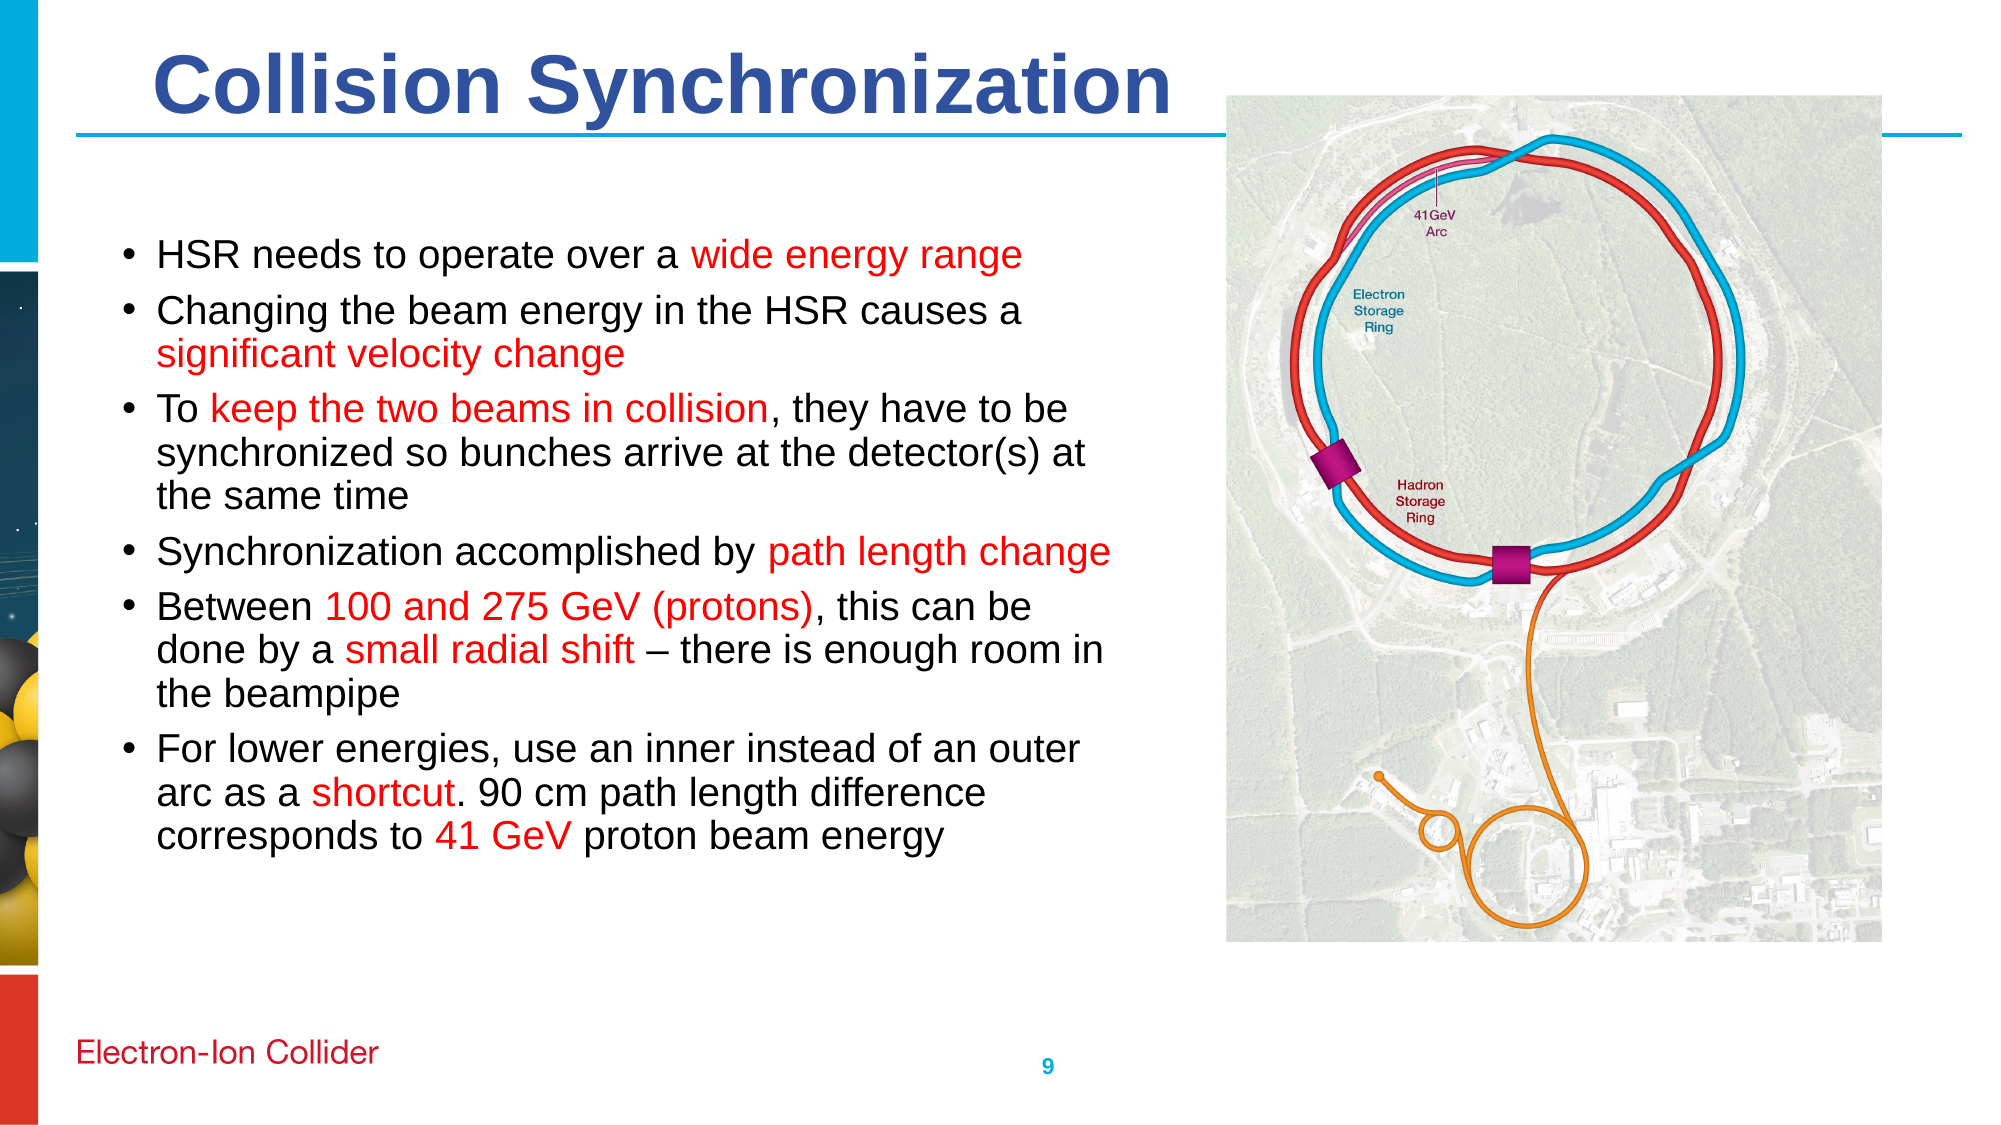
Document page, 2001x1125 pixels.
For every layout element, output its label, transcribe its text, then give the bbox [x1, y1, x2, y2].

slide_number 9 [823, 1035, 1274, 1096]
title Collision Synchronization [137, 50, 1863, 123]
picture [0, 0, 2001, 1125]
list HSR needs to operate over a wide energy range Changing the beam energy in the HSR causes a significant velocity change To keep the two beams in collision, they have to be synchronized so bunches arrive at the detector(s) at the same time Synchronization accomplished by path length change Between 100 and 275 GeV (protons), this can be done by a small radial shift – there is enough room in the beampipe For lower energies, use an inner instead of an outer arc as a shortcut. 90 cm path length difference corresponds to 41 GeV proton beam energy [107, 226, 1134, 899]
